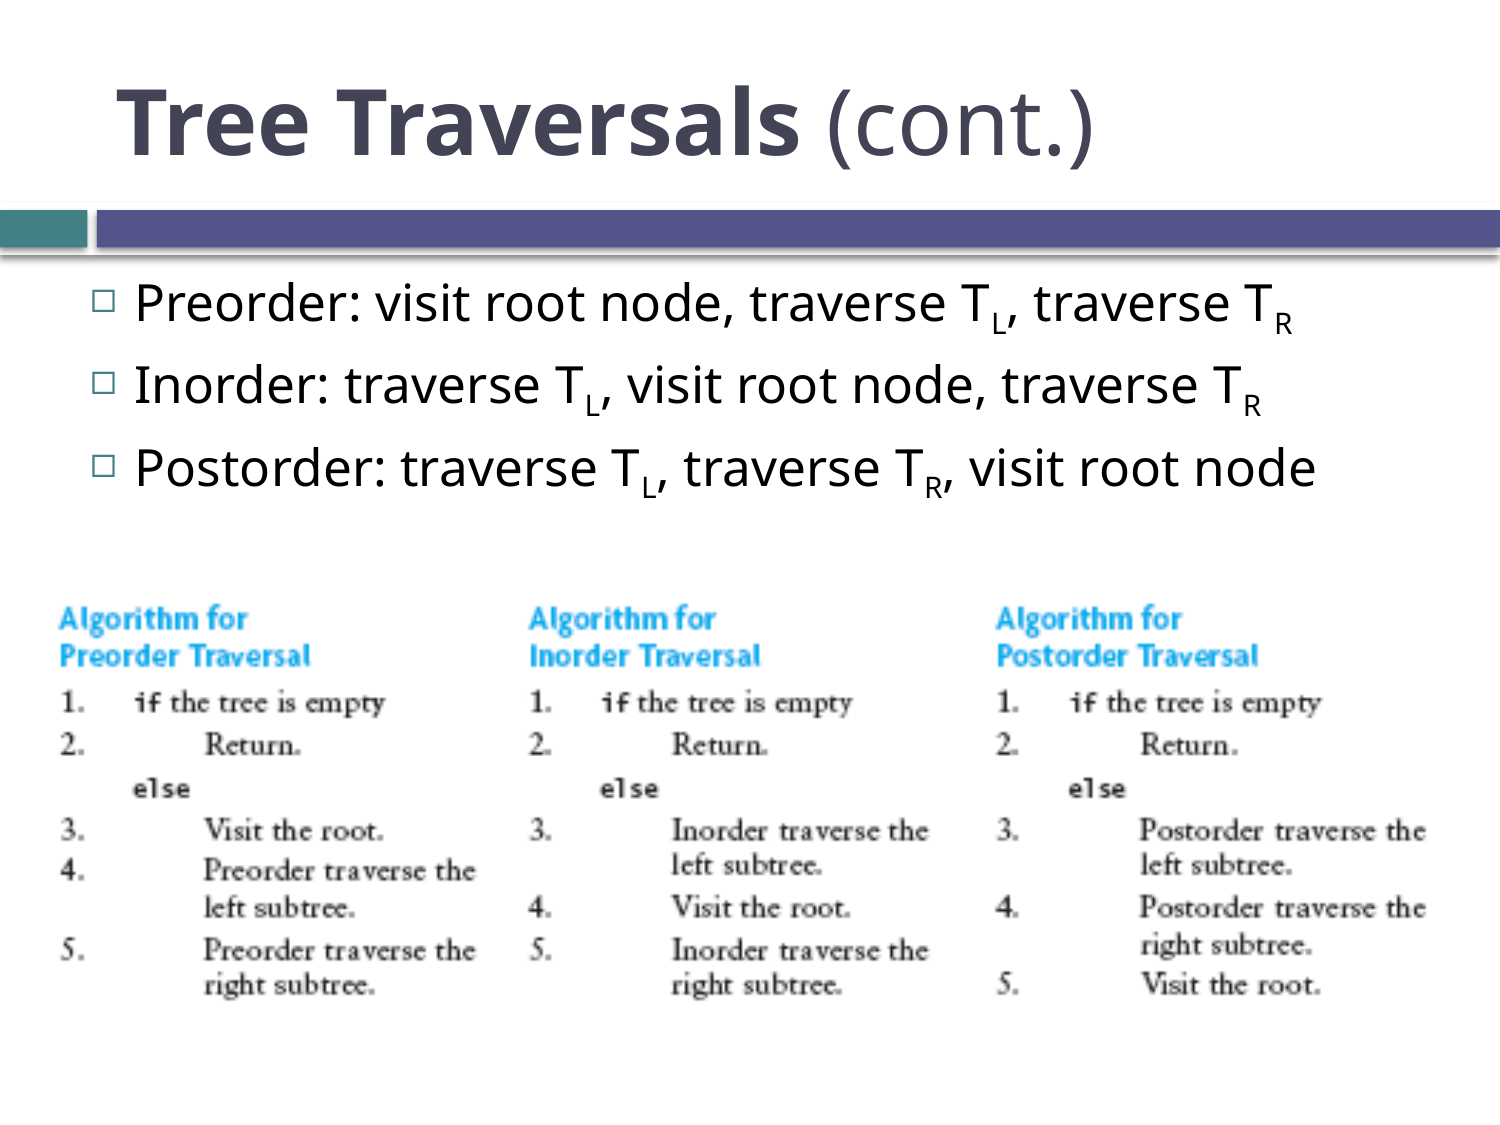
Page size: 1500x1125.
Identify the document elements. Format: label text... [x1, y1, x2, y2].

picture [45, 562, 1455, 1081]
title Tree Traversals (cont.) [100, 37, 1438, 200]
list Preorder: visit root node, traverse TL, traverse TR Inorder: traverse TL, visit root node, traverse TR Postorder: traverse TL, traverse TR, visit root node [75, 262, 1425, 561]
